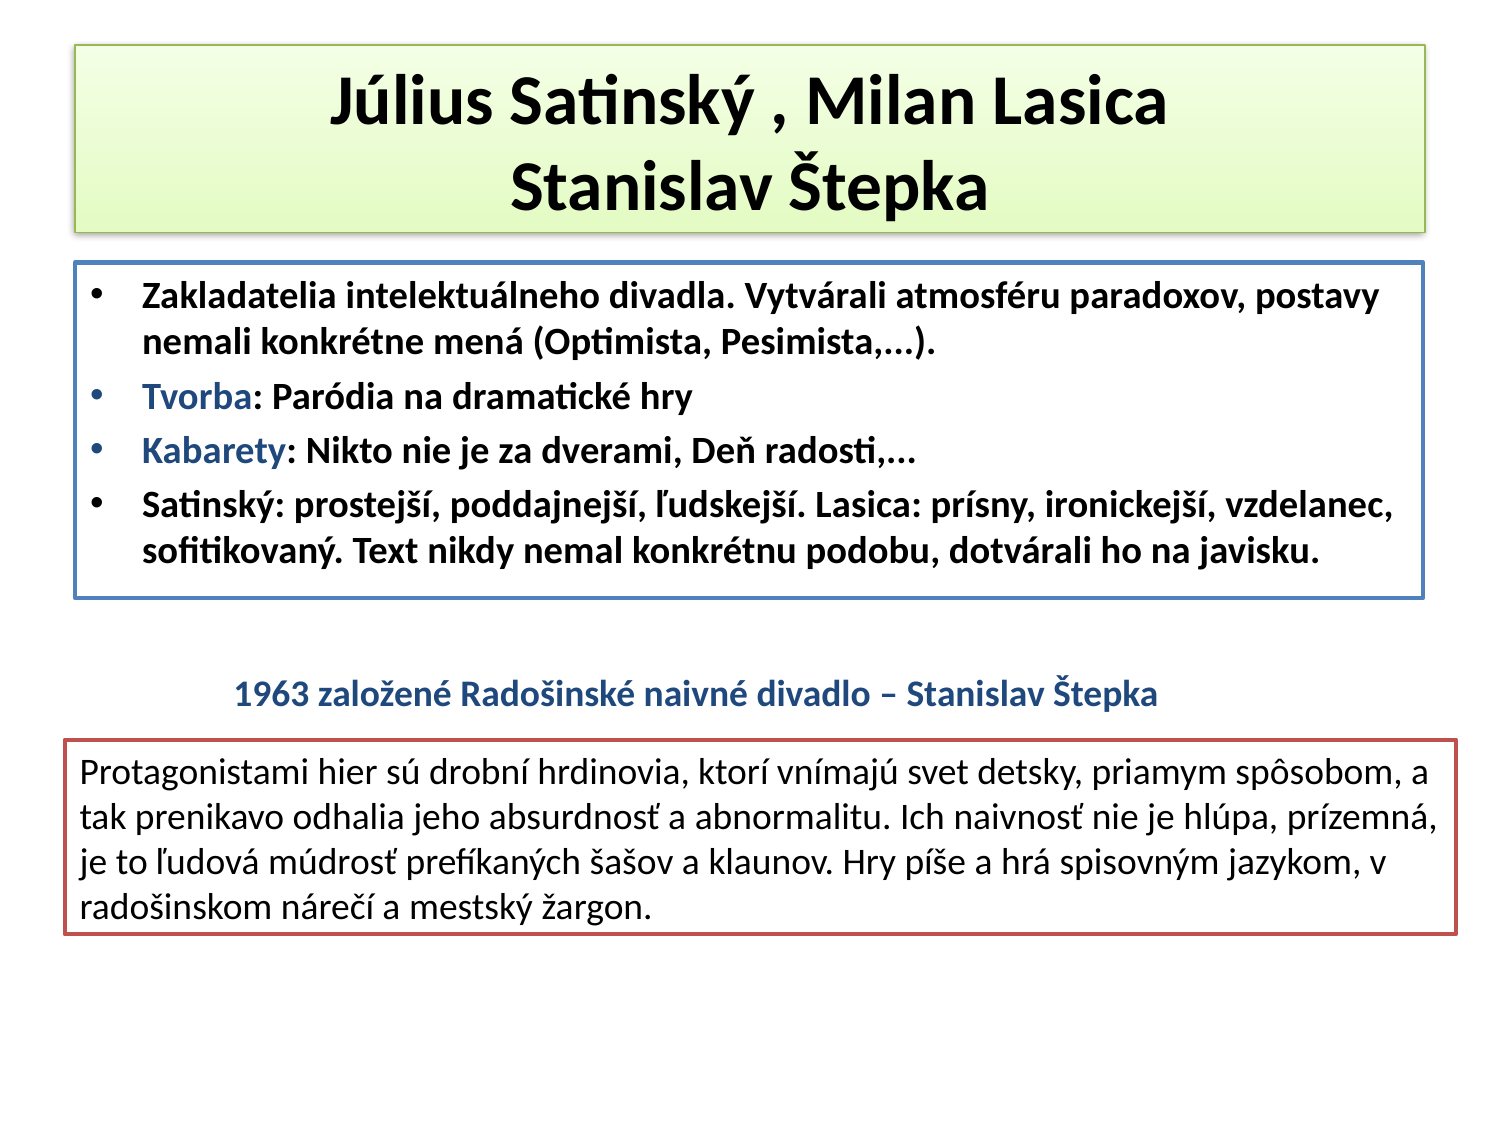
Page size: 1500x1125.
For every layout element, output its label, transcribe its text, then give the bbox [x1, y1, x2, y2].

list Zakladatelia intelektuálneho divadla. Vytvárali atmosféru paradoxov, postavy nemali konkrétne mená (Optimista, Pesimista,...). Tvorba: Paródia na dramatické hry Kabarety: Nikto nie je za dverami, Deň radosti,... Satinský: prostejší, poddajnejší, ľudskejší. Lasica: prísny, ironickejší, vzdelanec, sofitikovaný. Text nikdy nemal konkrétnu podobu, dotvárali ho na javisku. [73, 260, 1425, 600]
title Július Satinský , Milan Lasica Stanislav Štepka [74, 44, 1426, 233]
text_box 1963 založené Radošinské naivné divadlo – Stanislav Štepka [218, 616, 1388, 738]
text_box Protagonistami hier sú drobní hrdinovia, ktorí vnímajú svet detsky, priamym spôsobom, a tak prenikavo odhalia jeho absurdnosť a abnormalitu. Ich naivnosť nie je hlúpa, prízemná, je to ľudová múdrosť prefíkaných šašov a klaunov. Hry píše a hrá spisovným jazykom, v radošinskom nárečí a mestský žargon. [63, 738, 1458, 936]
